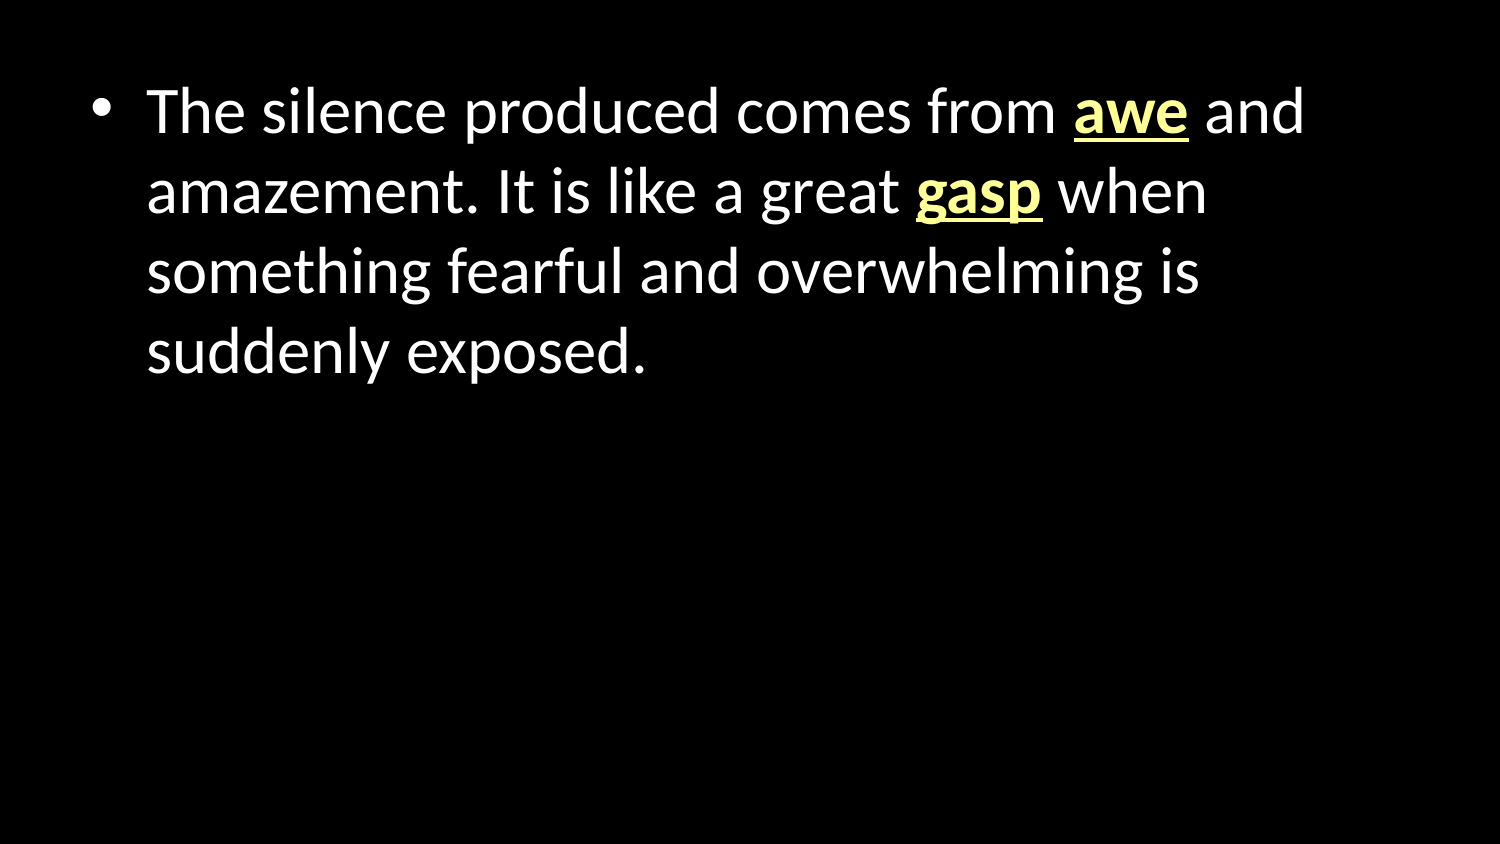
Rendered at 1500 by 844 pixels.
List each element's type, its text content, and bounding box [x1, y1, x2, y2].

list The silence produced comes from awe and amazement. It is like a great gasp when something fearful and overwhelming is suddenly exposed. [75, 59, 1425, 844]
